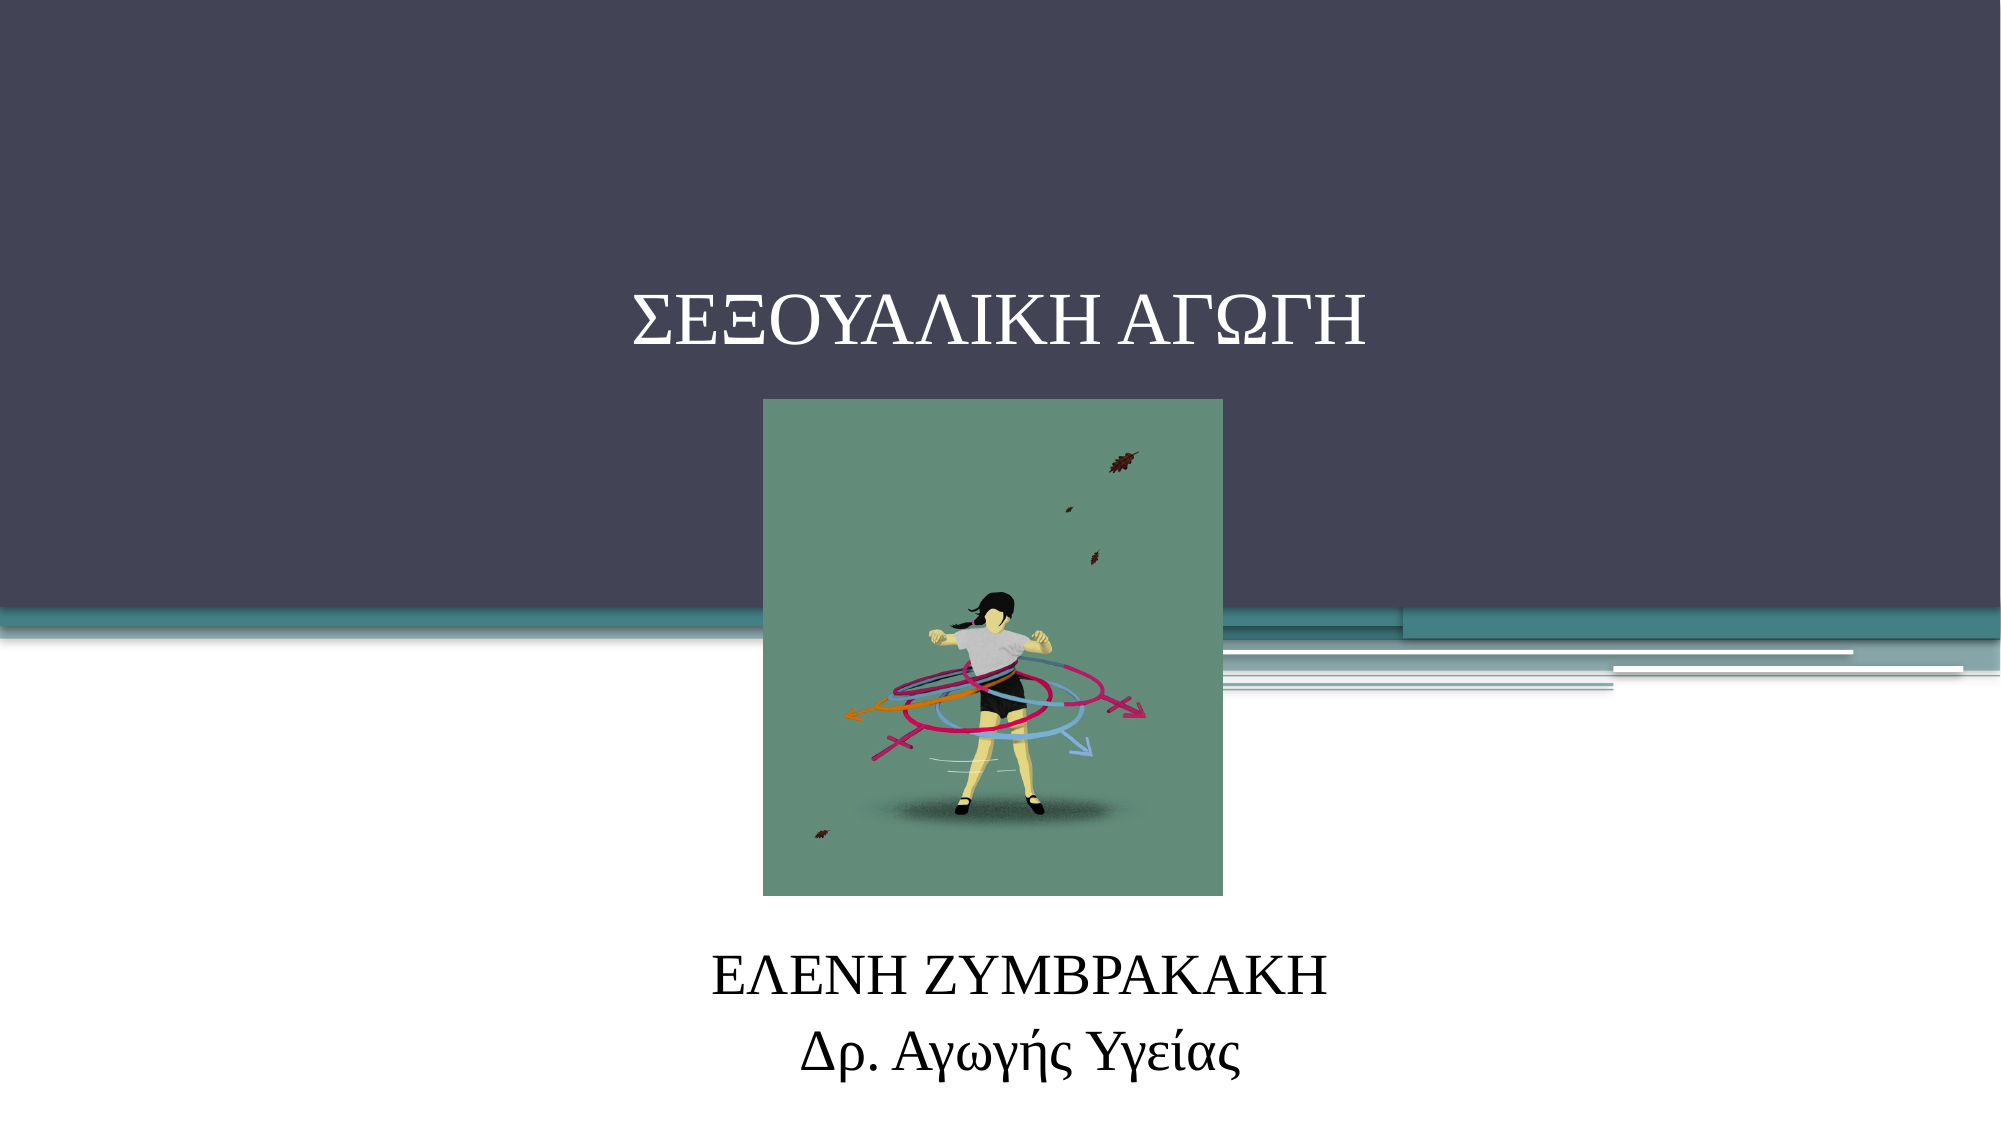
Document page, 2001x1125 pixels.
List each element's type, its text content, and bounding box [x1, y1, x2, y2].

title ΣΕΞΟΥΑΛΙΚΗ ΑΓΩΓΗ [249, 42, 1750, 368]
picture [763, 399, 1224, 897]
subtitle ΕΛΕΝΗ ΖΥΜΒΡΑΚΑΚΗ Δρ. Αγωγής Υγείας [515, 928, 1514, 1083]
